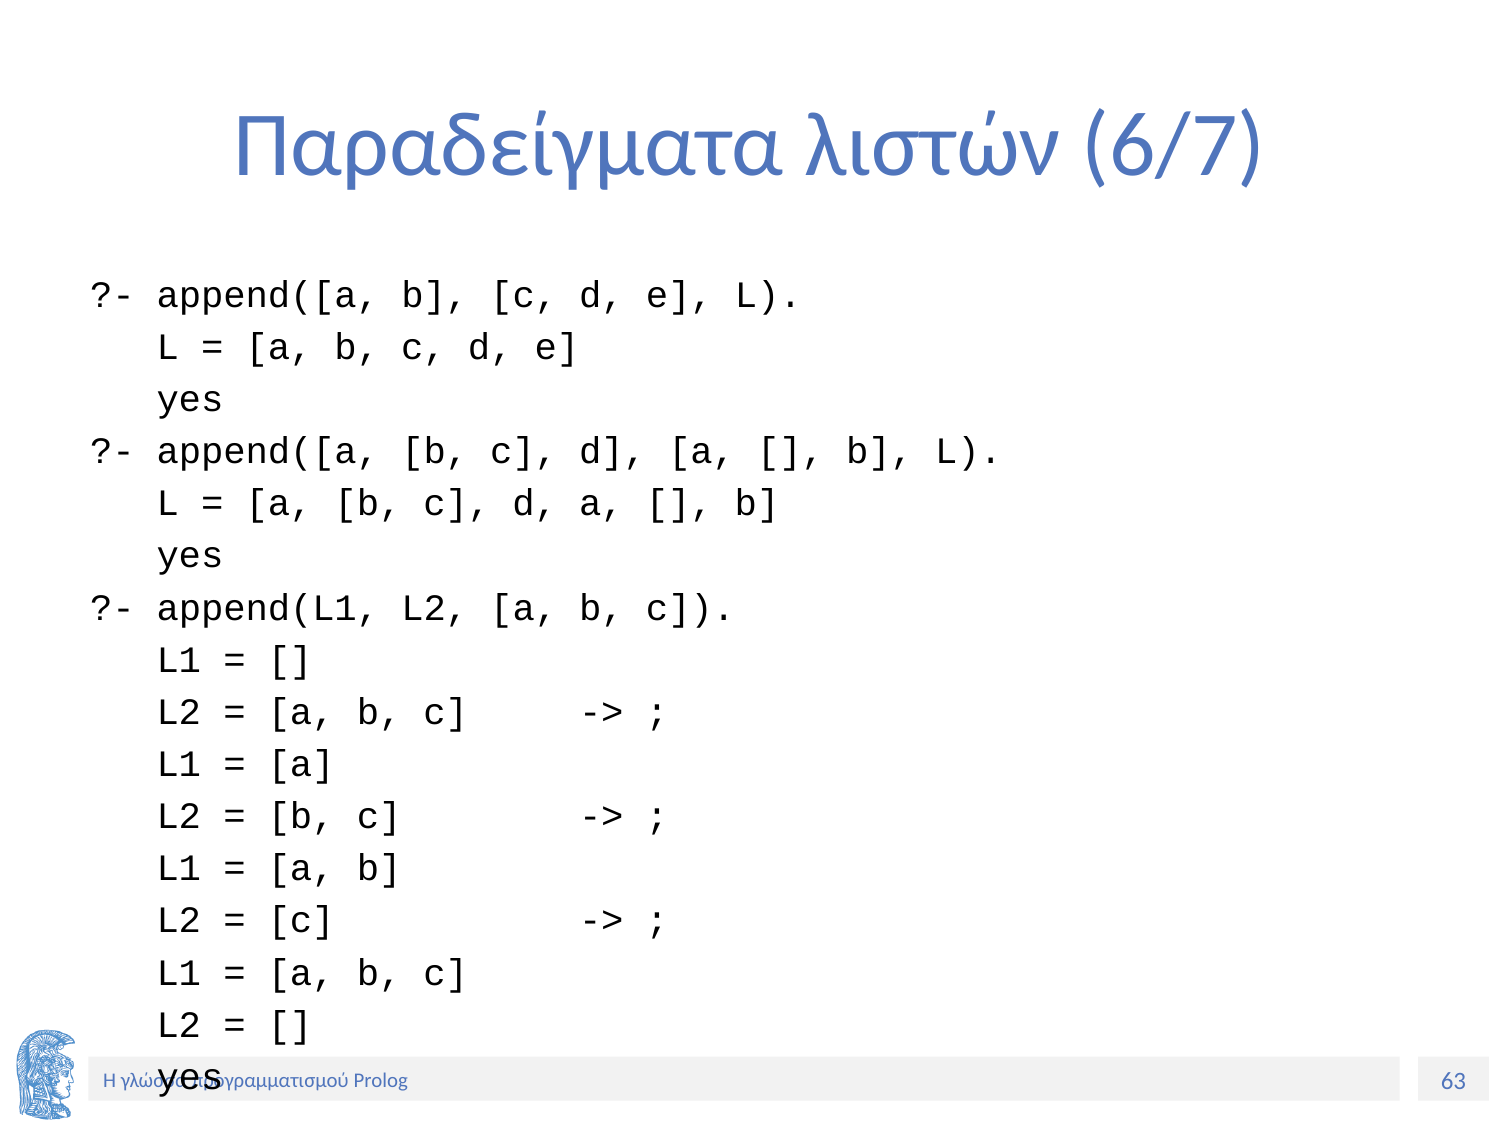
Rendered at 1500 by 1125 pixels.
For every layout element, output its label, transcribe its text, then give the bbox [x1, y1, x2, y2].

picture [9, 1026, 81, 1120]
list ?- append([a, b], [c, d, e], L). L = [a, b, c, d, e] yes ?- append([a, [b, c], d], [a, [], b], L). L = [a, [b, c], d, a, [], b] yes ?- append(L1, L2, [a, b, c]). L1 = [] L2 = [a, b, c] -> ; L1 = [a] L2 = [b, c] -> ; L1 = [a, b] L2 = [c] -> ; L1 = [a, b, c] L2 = [] yes [75, 262, 1425, 1106]
title Παραδείγματα λιστών (6/7) [75, 45, 1425, 233]
